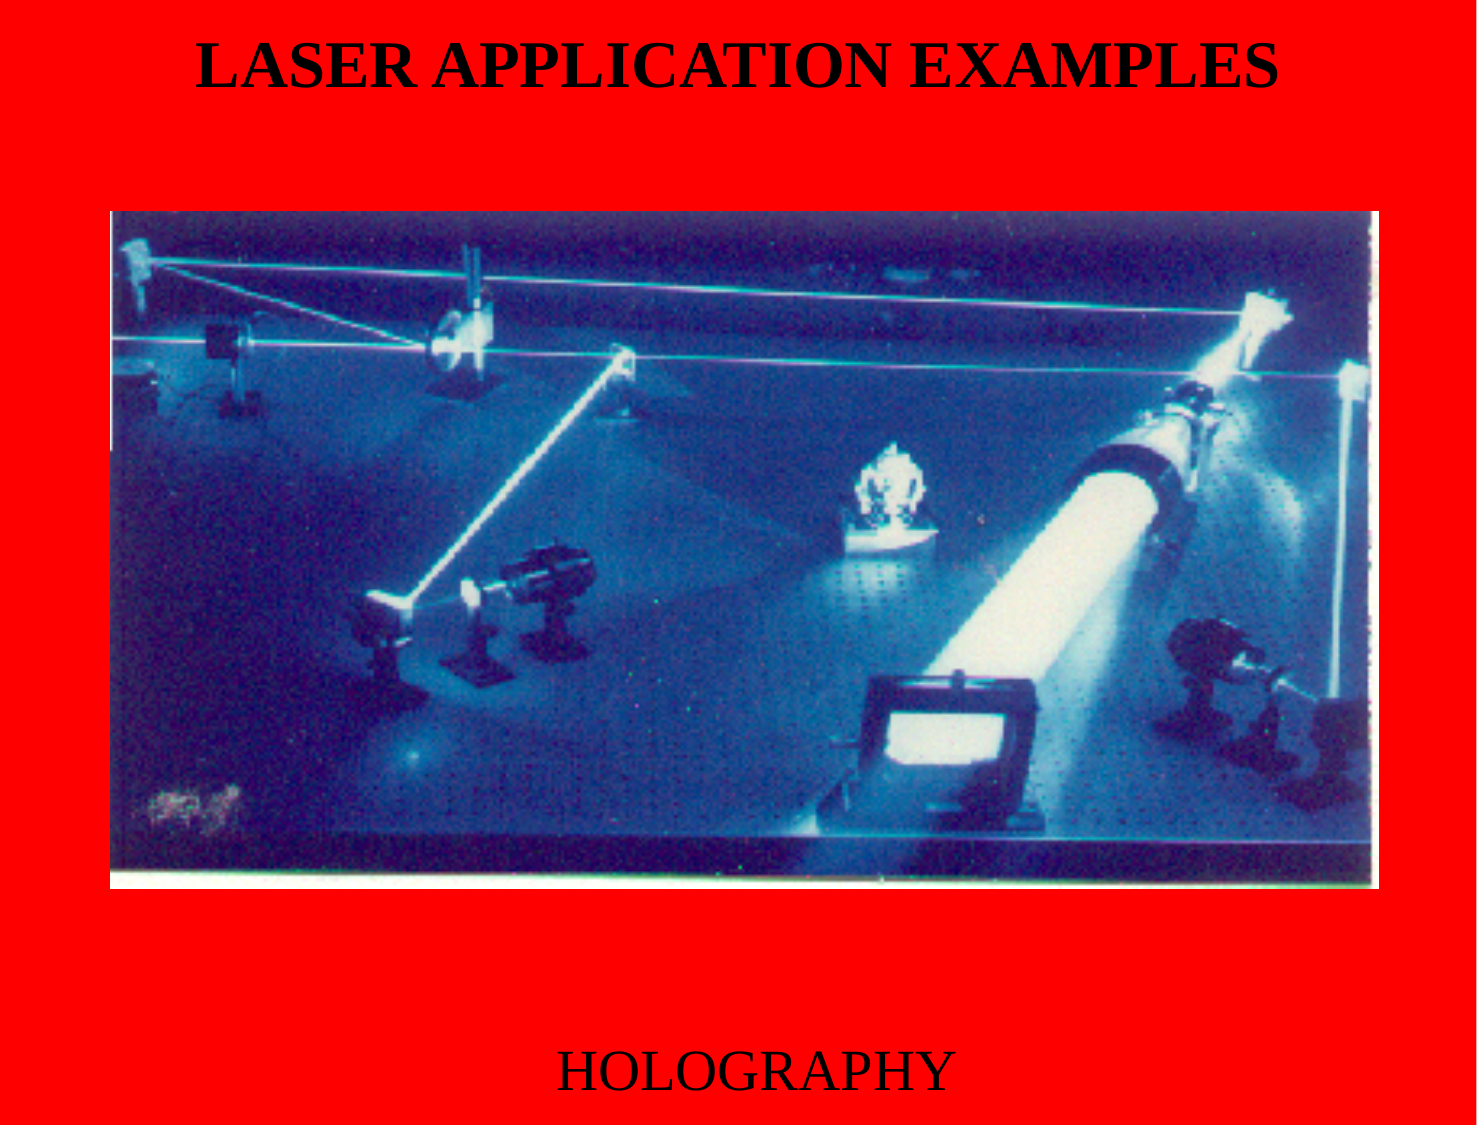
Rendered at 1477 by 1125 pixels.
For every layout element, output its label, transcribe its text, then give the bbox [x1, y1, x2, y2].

text_box LASER APPLICATION EXAMPLES [0, 12, 1477, 108]
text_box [110, 210, 1379, 890]
text_box HOLOGRAPHY [36, 1025, 1477, 1110]
